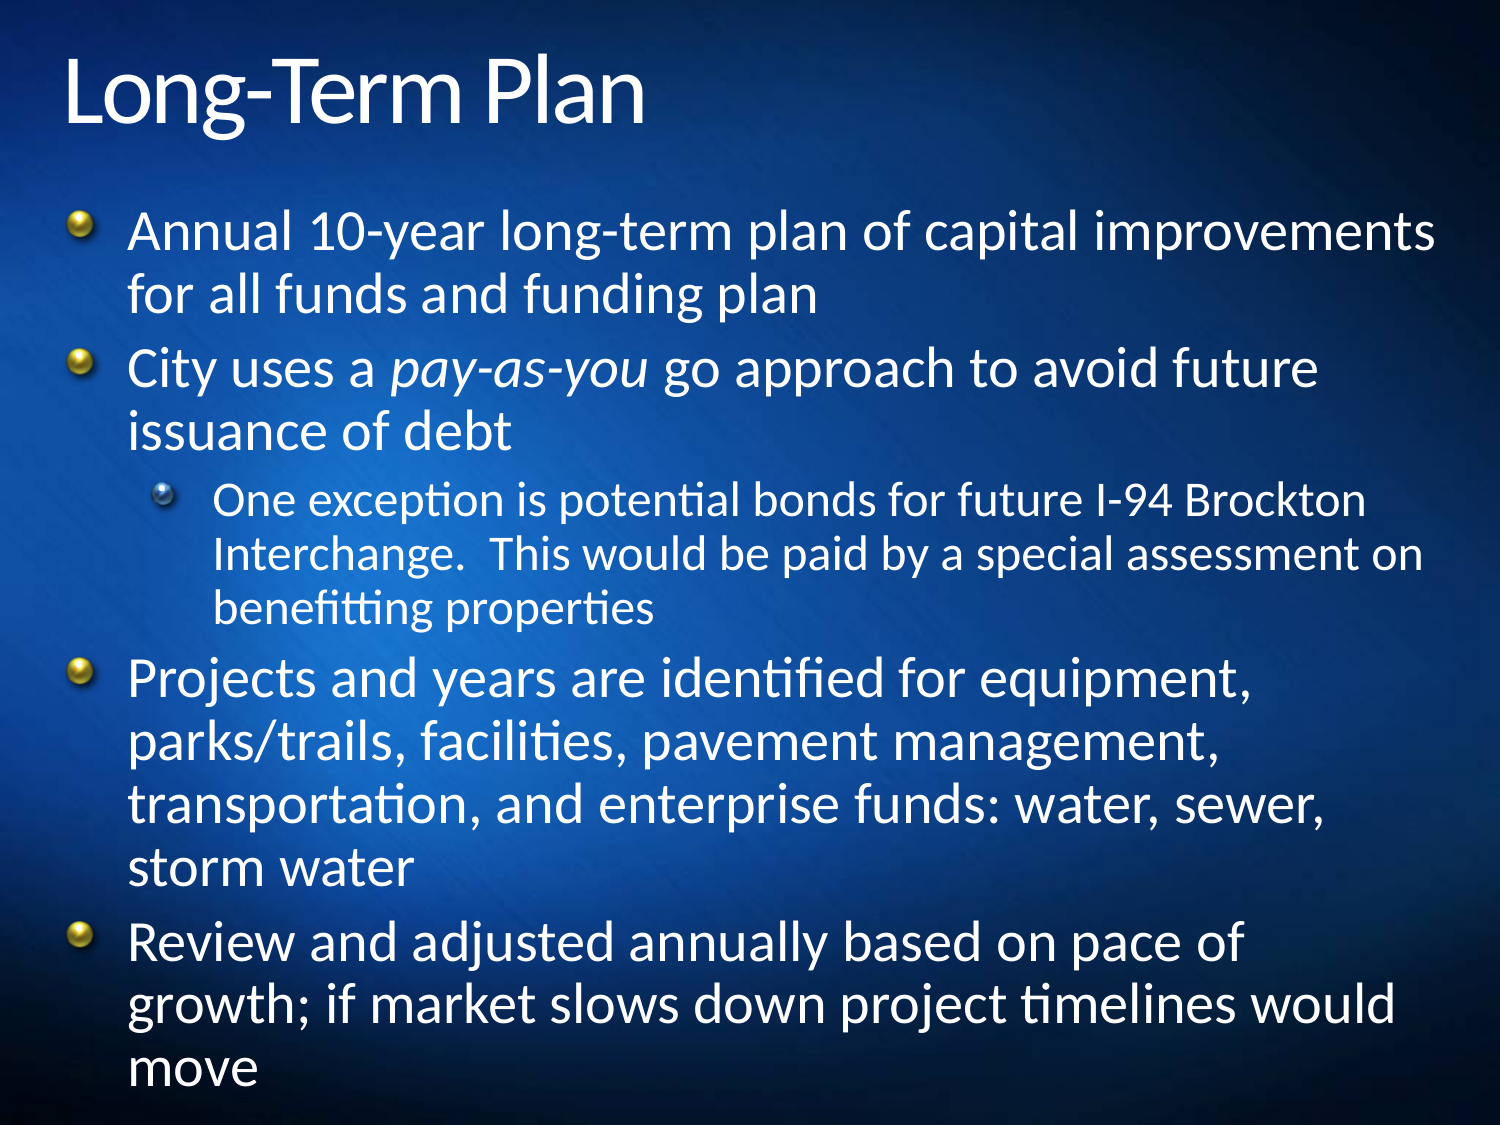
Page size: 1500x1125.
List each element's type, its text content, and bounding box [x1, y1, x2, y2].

list Annual 10-year long-term plan of capital improvements for all funds and funding plan City uses a pay-as-you go approach to avoid future issuance of debt One exception is potential bonds for future I-94 Brockton Interchange. This would be paid by a special assessment on benefitting properties Projects and years are identified for equipment, parks/trails, facilities, pavement management, transportation, and enterprise funds: water, sewer, storm water Review and adjusted annually based on pace of growth; if market slows down project timelines would move [62, 200, 1438, 1125]
title Long-Term Plan [62, 37, 1438, 147]
picture [147, 479, 183, 515]
picture [0, 0, 1500, 1125]
